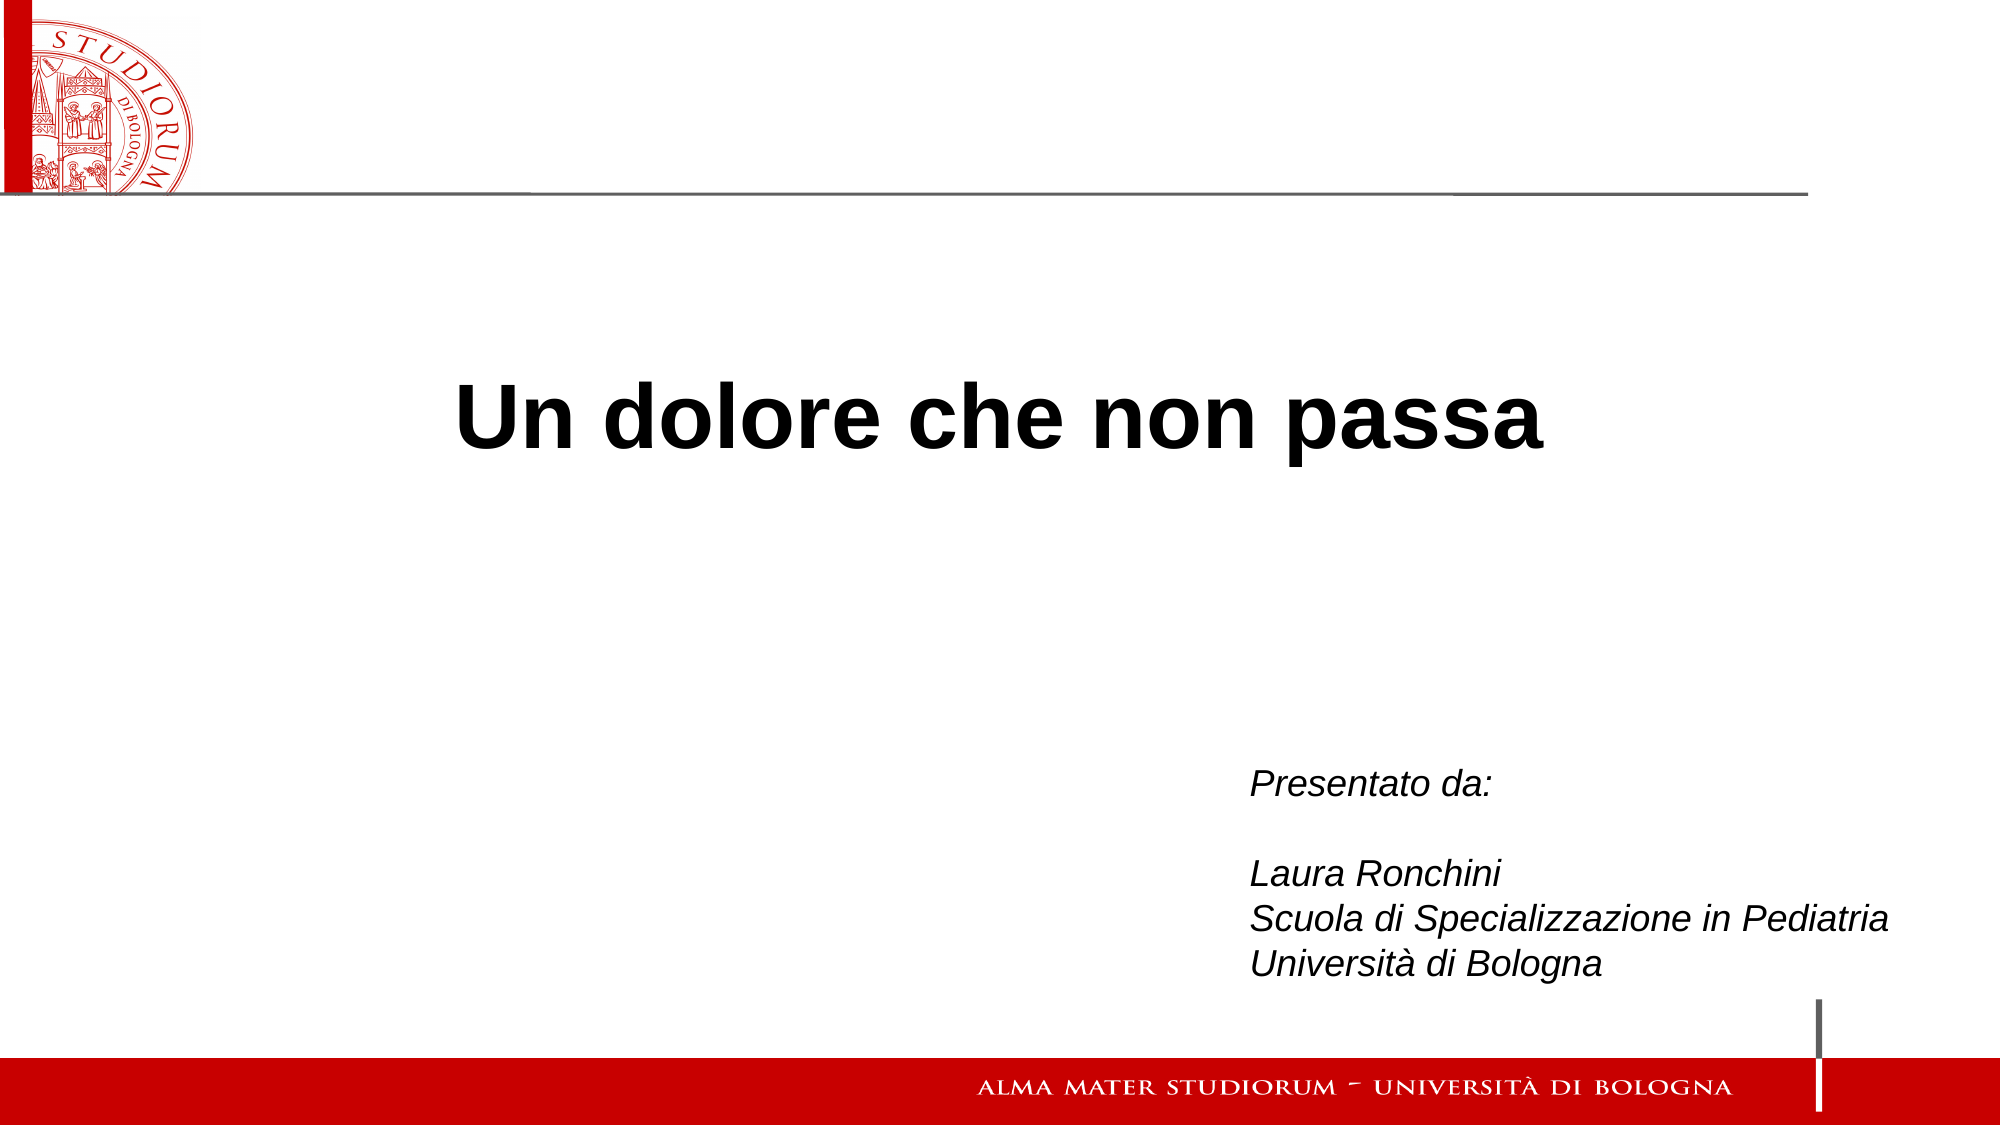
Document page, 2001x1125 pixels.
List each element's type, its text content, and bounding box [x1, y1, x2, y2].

picture [0, 1058, 2000, 1125]
text_box Presentato da: Laura Ronchini Scuola di Specializzazione in Pediatria Università di Bologna [1234, 752, 2000, 992]
picture [33, 16, 201, 192]
title Un dolore che non passa [150, 349, 1850, 591]
